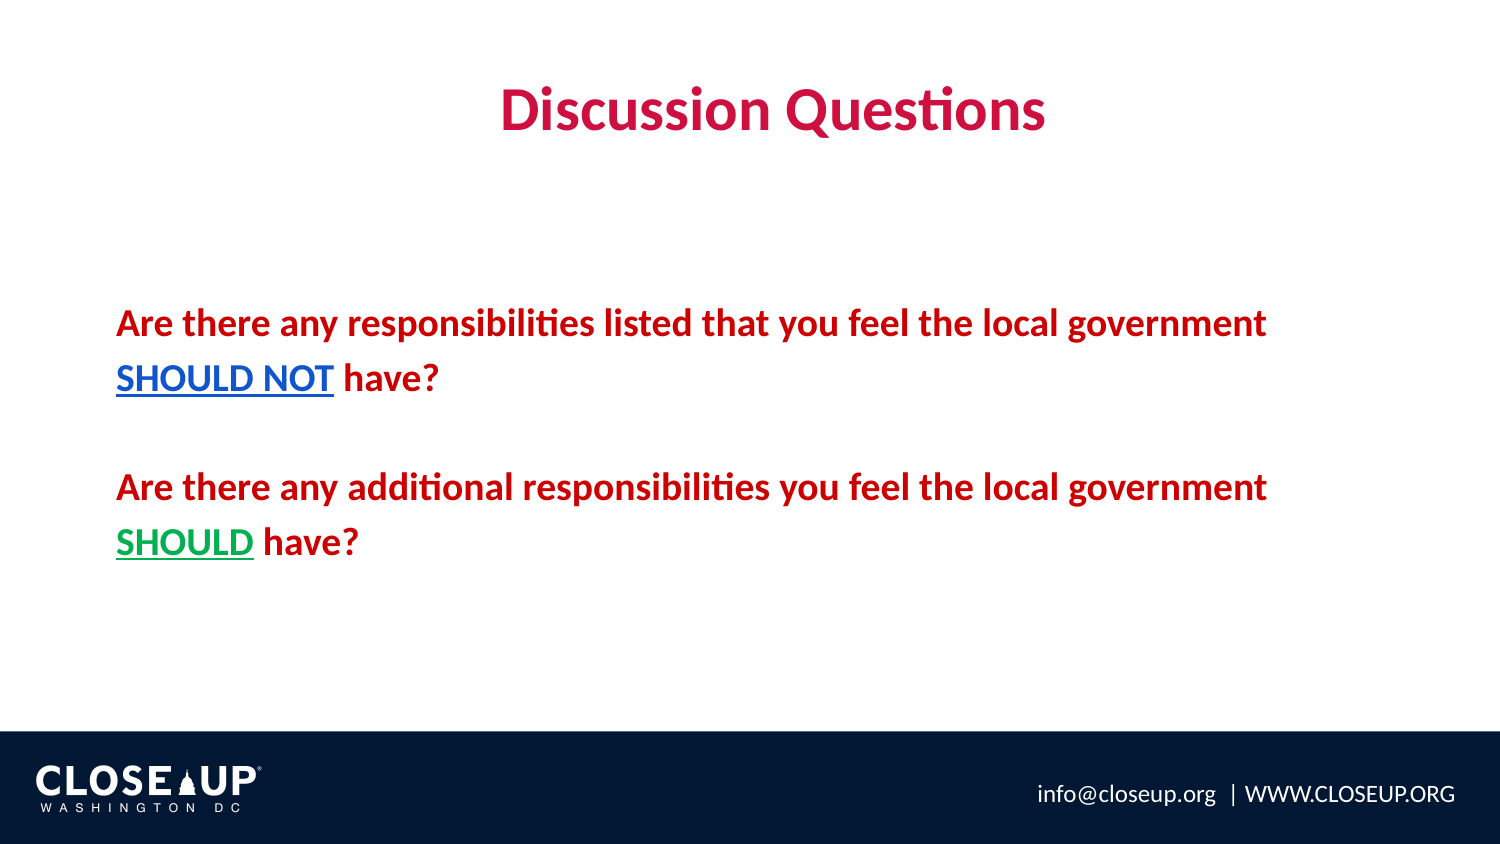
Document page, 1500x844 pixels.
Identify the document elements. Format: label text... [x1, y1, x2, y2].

picture [0, 752, 406, 827]
title Discussion Questions [98, 35, 1449, 177]
text_box Are there any responsibilities listed that you feel the local government SHOULD NOT have? Are there any additional responsibilities you feel the local government SHOULD have? [100, 275, 1399, 569]
